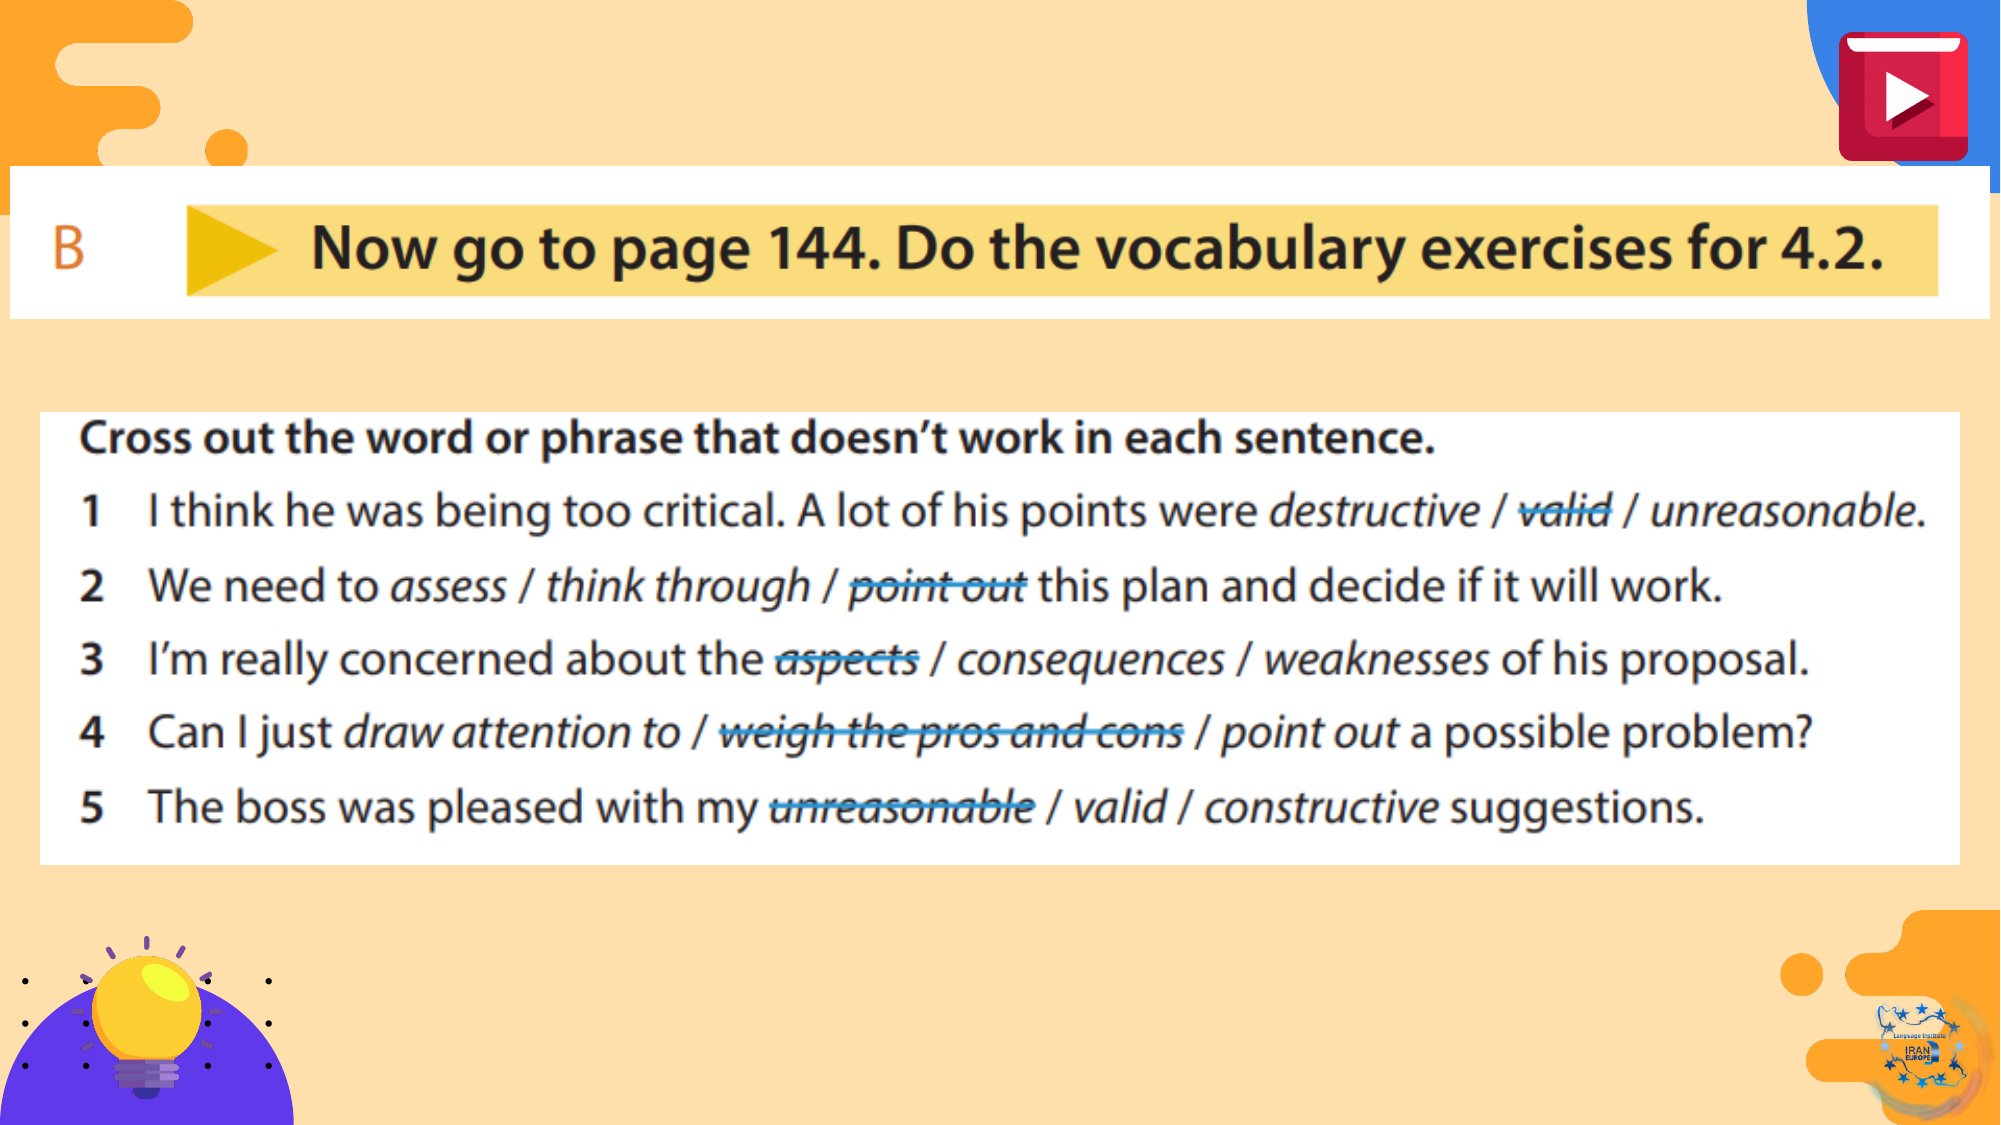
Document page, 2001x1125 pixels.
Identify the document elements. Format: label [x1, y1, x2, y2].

picture [1780, 910, 2000, 1125]
picture [1839, 32, 1968, 161]
picture [40, 412, 1960, 865]
picture [22, 936, 272, 1099]
picture [0, 0, 1990, 319]
